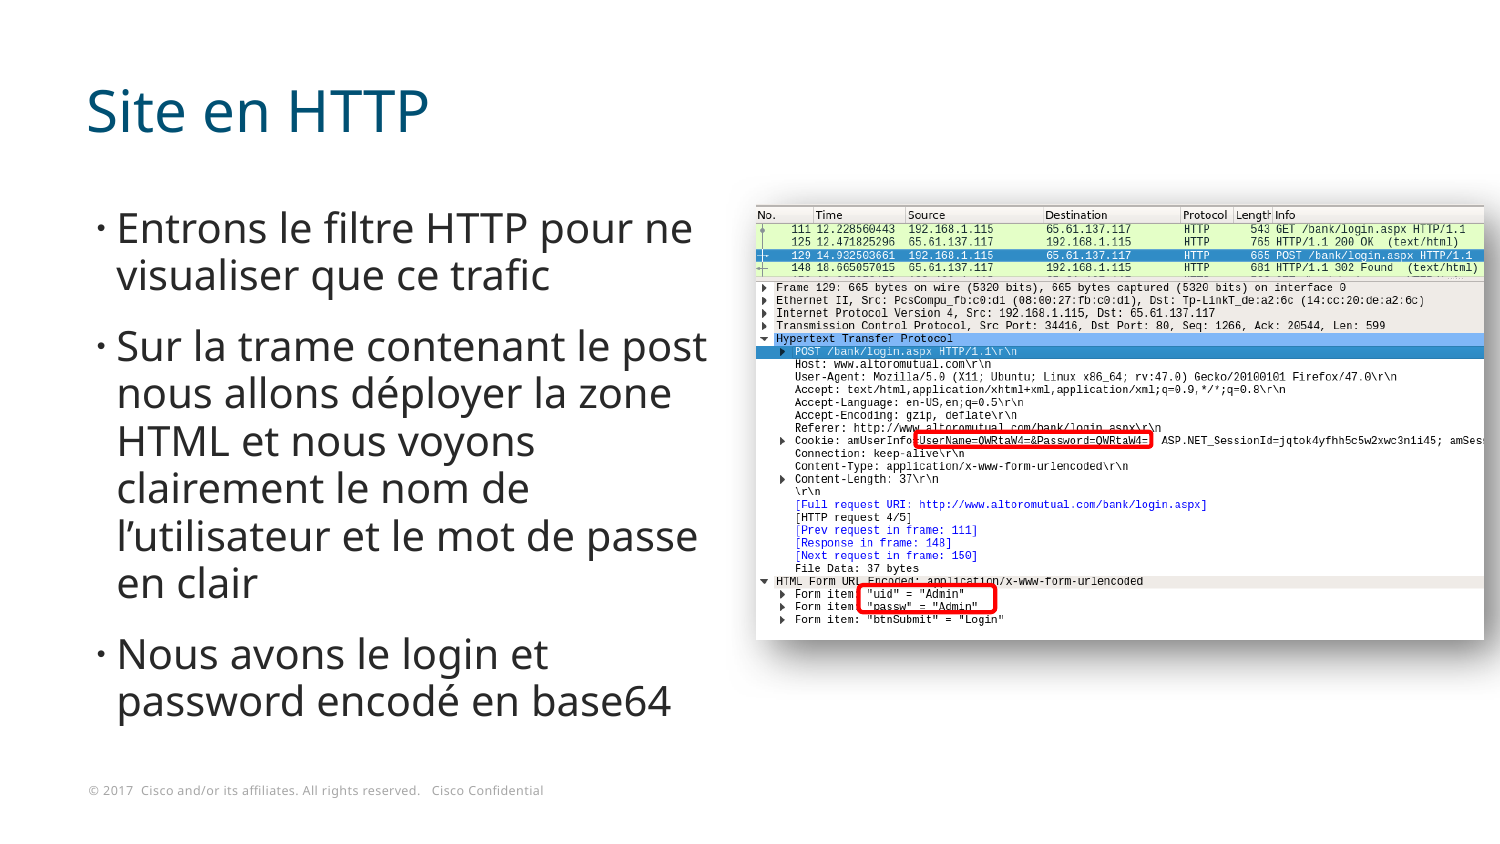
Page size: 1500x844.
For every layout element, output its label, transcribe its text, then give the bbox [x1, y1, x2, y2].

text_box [755, 203, 1485, 640]
list Entrons le filtre HTTP pour ne visualiser que ce trafic Sur la trame contenant le post nous allons déployer la zone HTML et nous voyons clairement le nom de l’utilisateur et le mot de passe en clair Nous avons le login et password encodé en base64 [87, 197, 725, 704]
title Site en HTTP [71, 55, 1441, 176]
